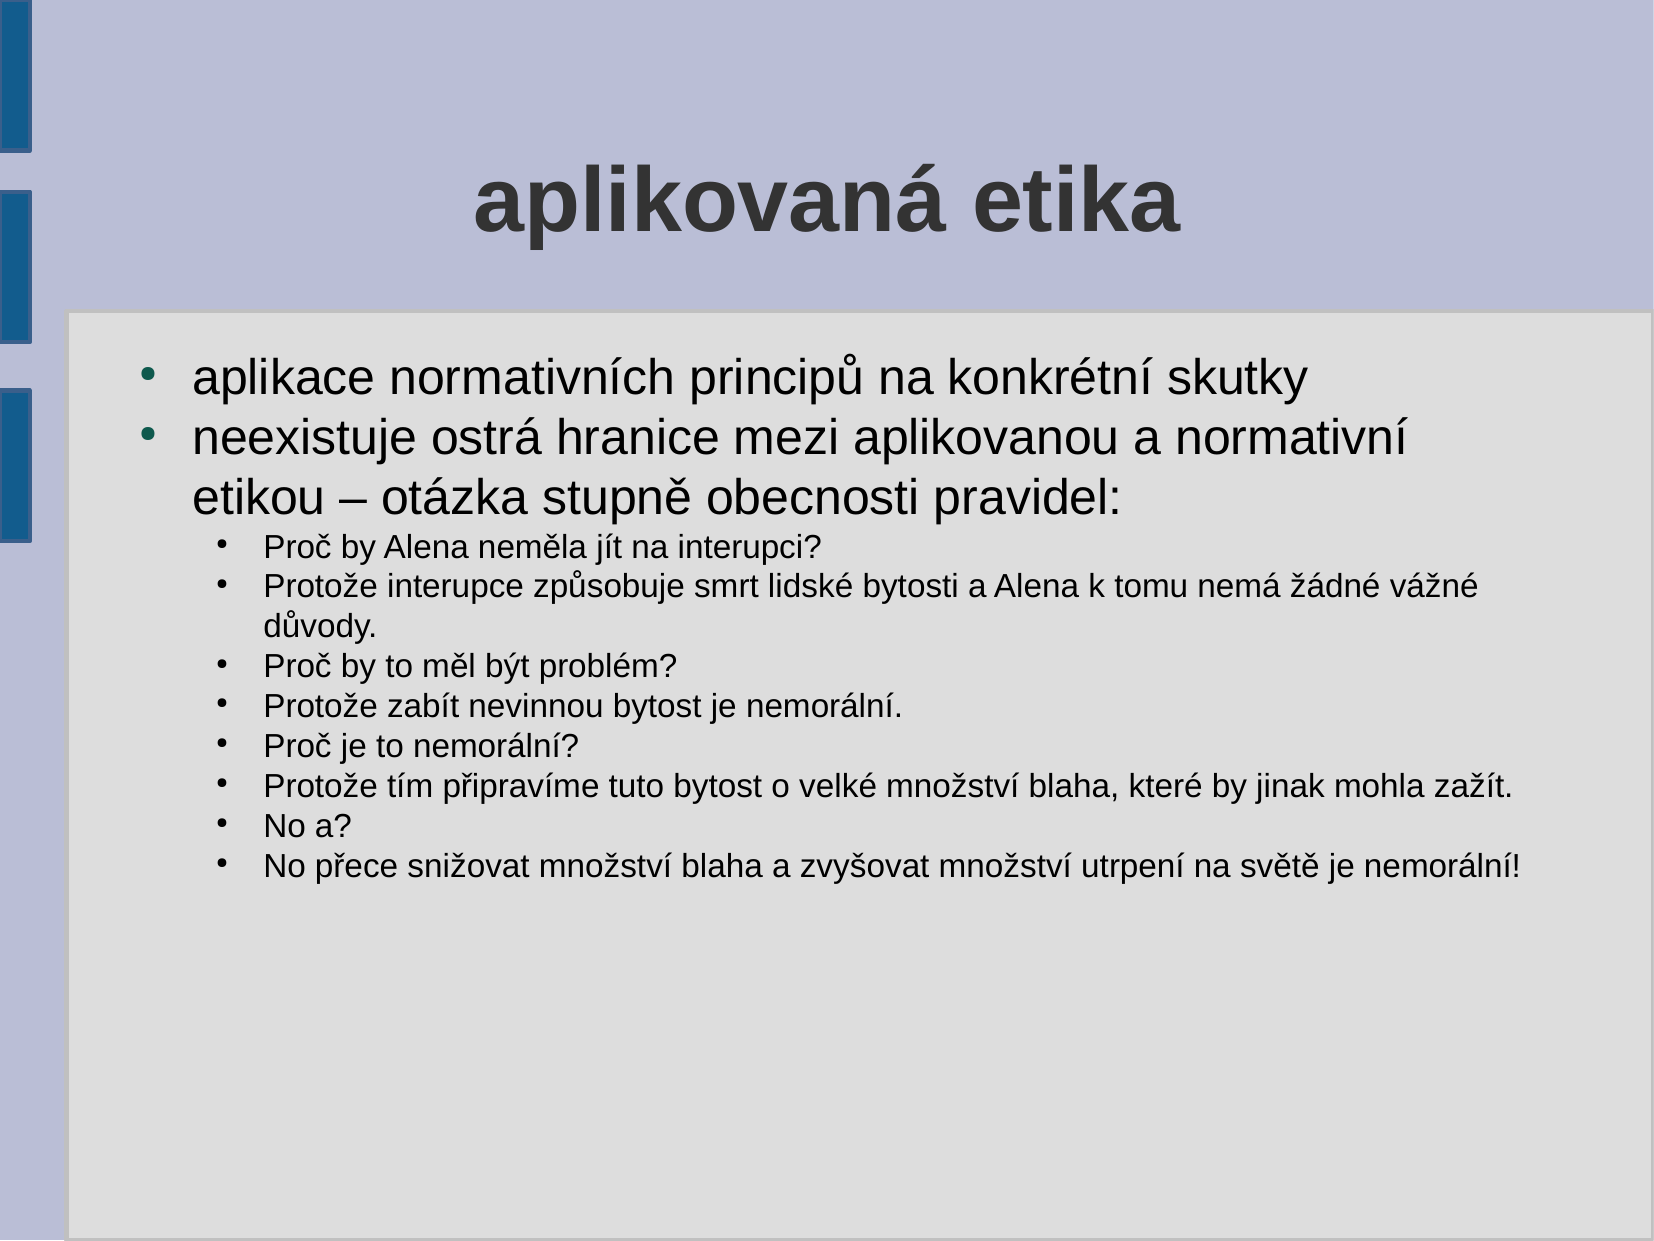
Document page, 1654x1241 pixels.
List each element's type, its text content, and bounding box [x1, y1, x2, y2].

list aplikace normativních principů na konkrétní skutky neexistuje ostrá hranice mezi aplikovanou a normativní etikou – otázka stupně obecnosti pravidel: Proč by Alena neměla jít na interupci? Protože interupce způsobuje smrt lidské bytosti a Alena k tomu nemá žádné vážné důvody. Proč by to měl být problém? Protože zabít nevinnou bytost je nemorální. Proč je to nemorální? Protože tím připravíme tuto bytost o velké množství blaha, které by jinak mohla zažít. No a? No přece snižovat množství blaha a zvyšovat množství utrpení na světě je nemorální! [121, 344, 1534, 1241]
title aplikovaná etika [121, 98, 1534, 291]
